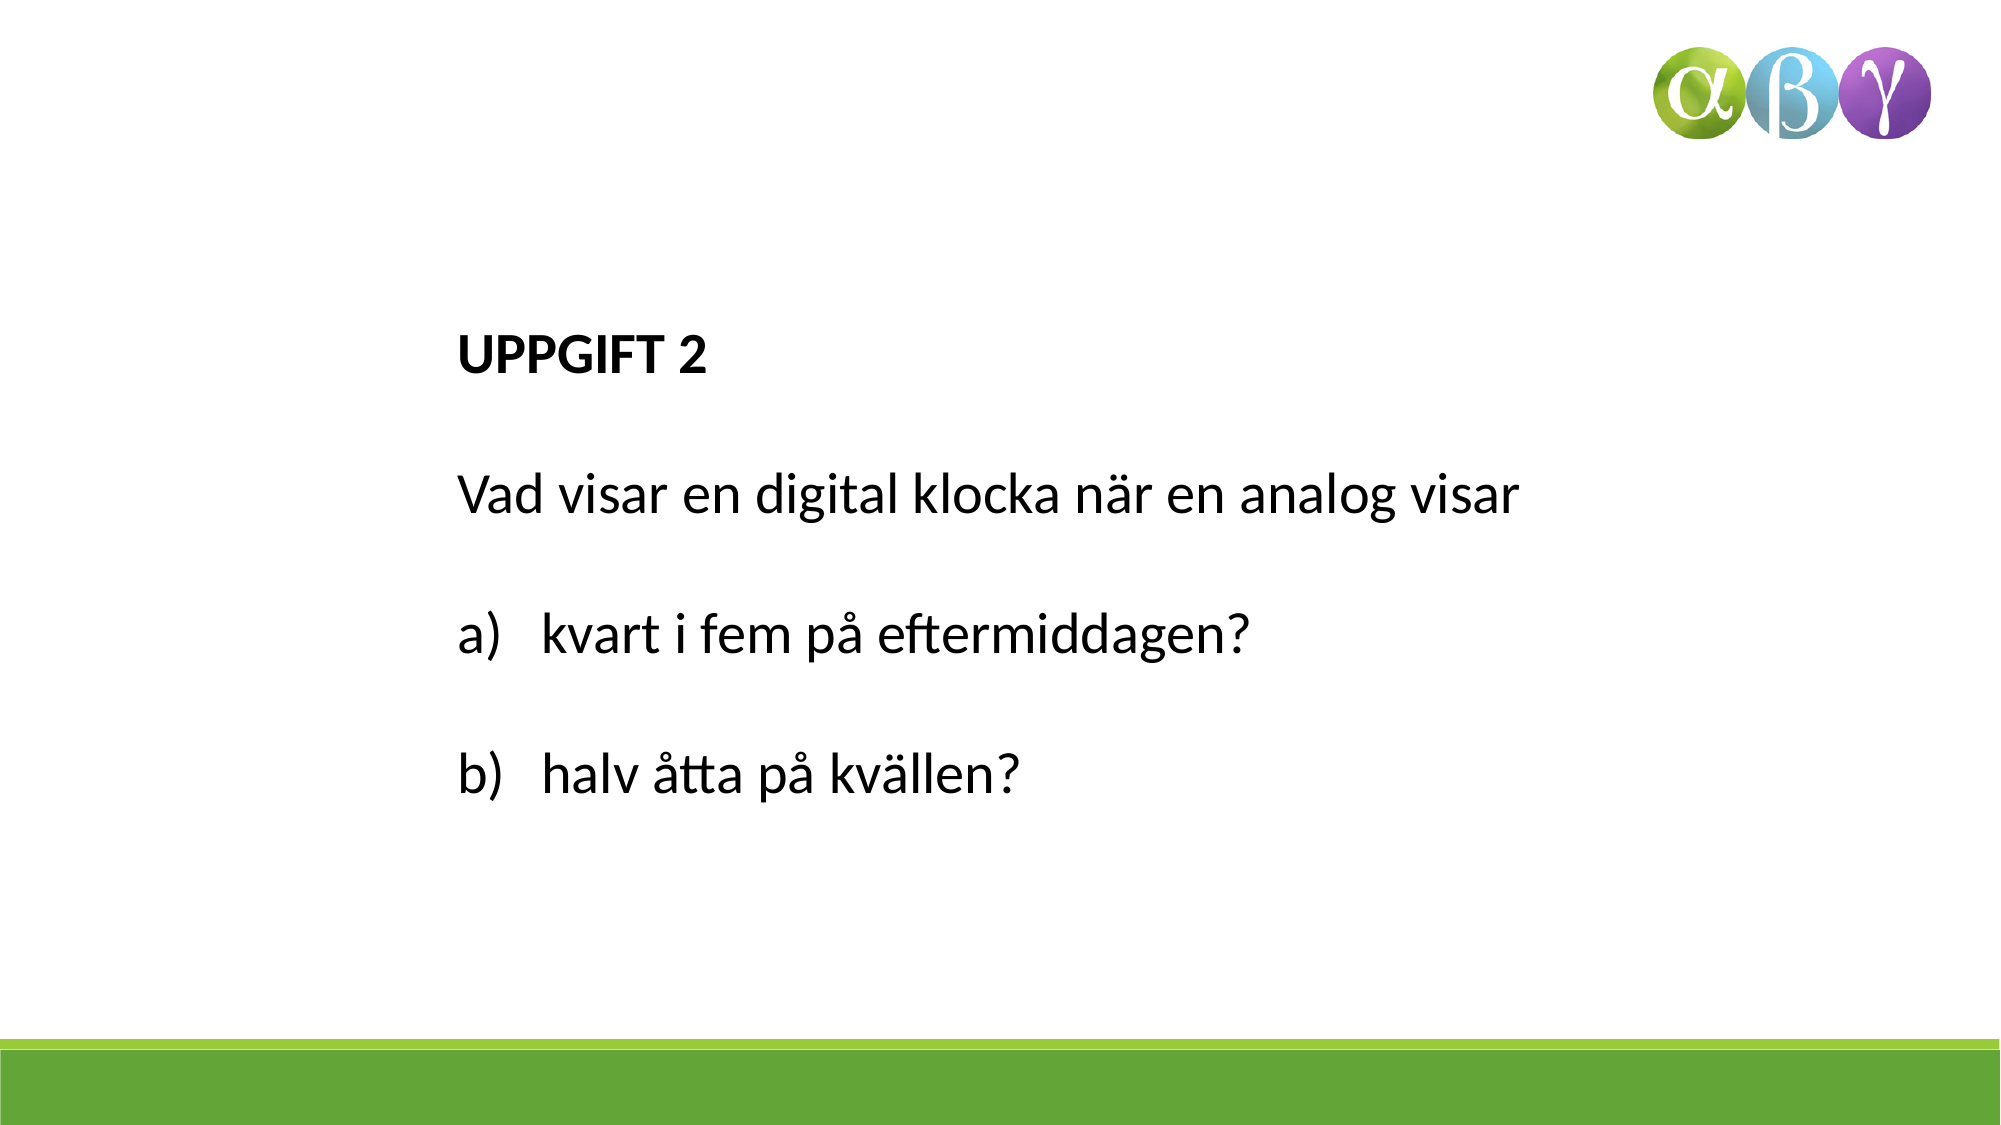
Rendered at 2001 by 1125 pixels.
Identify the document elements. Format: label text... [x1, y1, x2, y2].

picture [1652, 46, 1932, 140]
text_box UPPGIFT 2 Vad visar en digital klocka när en analog visar kvart i fem på eftermiddagen? halv åtta på kvällen? [442, 307, 1558, 813]
